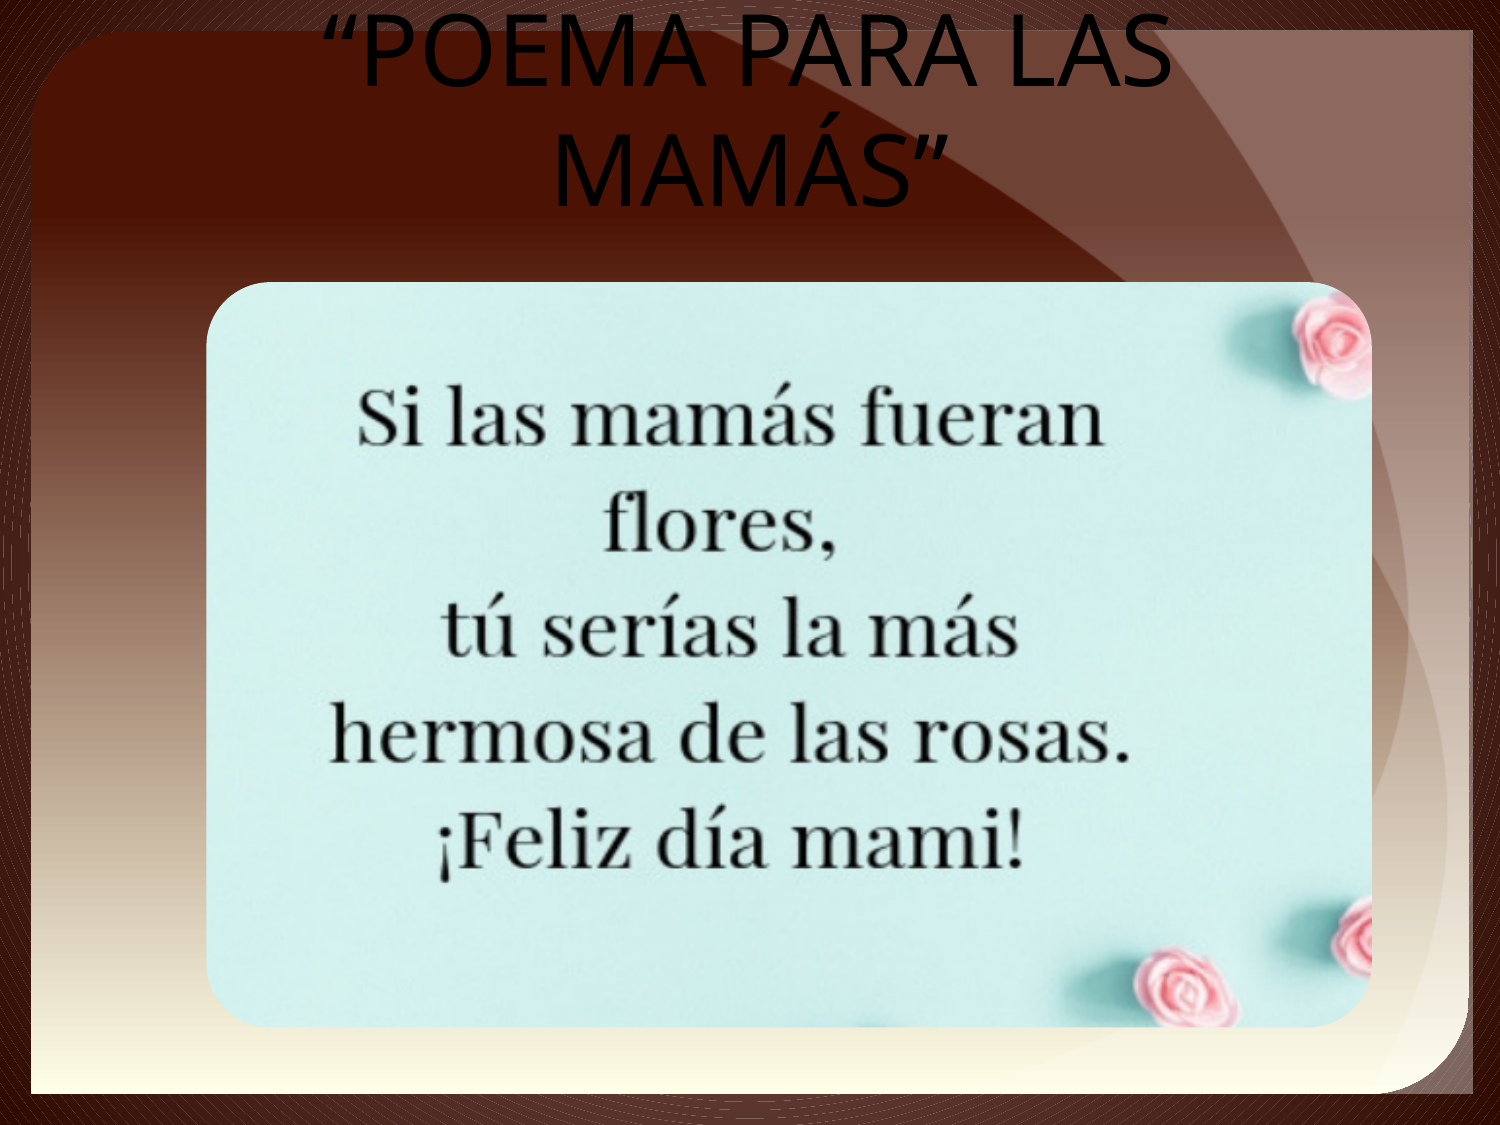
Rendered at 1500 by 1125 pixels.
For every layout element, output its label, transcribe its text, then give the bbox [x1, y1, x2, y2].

picture [24, 30, 1473, 1094]
title “POEMA PARA LAS MAMÁS” [127, 62, 1372, 234]
